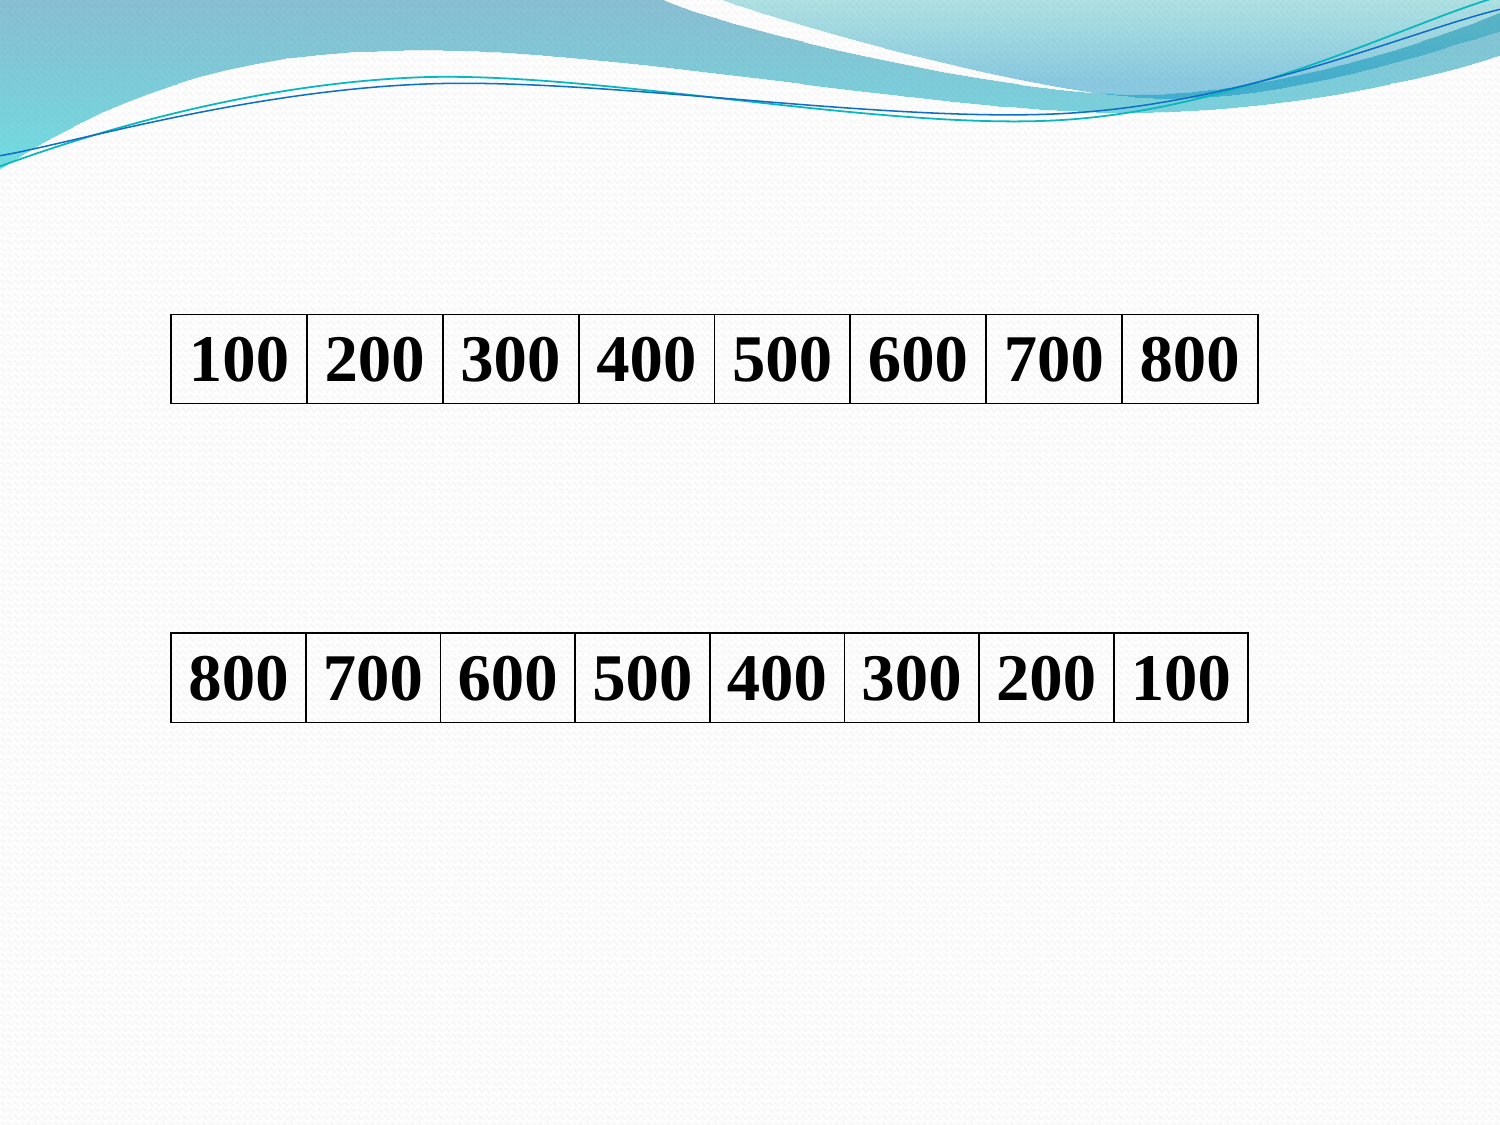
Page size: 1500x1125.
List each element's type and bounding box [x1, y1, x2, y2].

table_header [172, 634, 305, 722]
table_header [1123, 315, 1257, 403]
table_header [1115, 634, 1247, 722]
table_header [715, 315, 849, 403]
table_header [172, 315, 306, 403]
table_header [851, 315, 985, 403]
table_header [441, 634, 574, 722]
table_header [711, 634, 844, 722]
table_header [308, 315, 442, 403]
table_header [307, 634, 440, 722]
table_header [845, 634, 978, 722]
table_header [576, 634, 709, 722]
table_header [580, 315, 714, 403]
table_header [980, 634, 1113, 722]
table_header [987, 315, 1121, 403]
table_header [444, 315, 578, 403]
